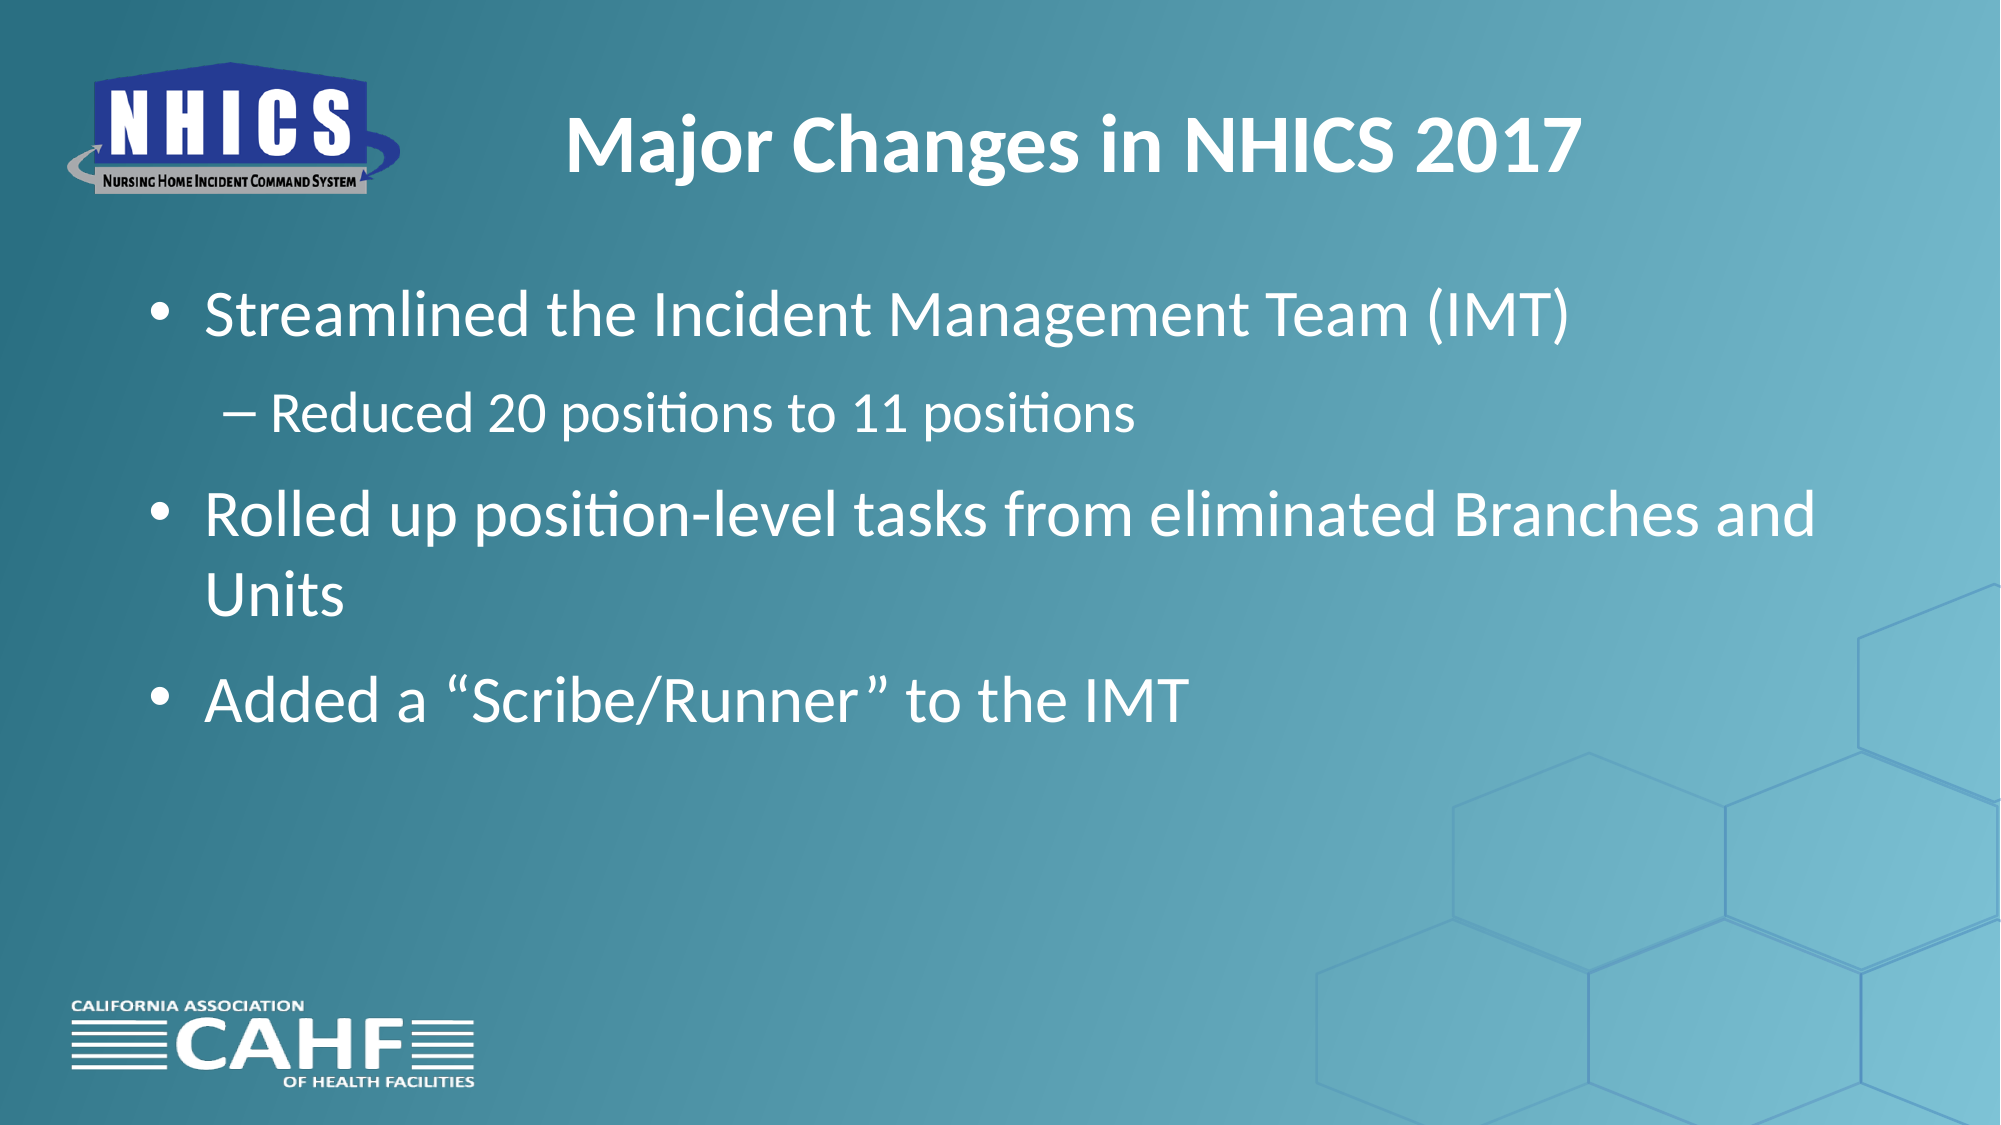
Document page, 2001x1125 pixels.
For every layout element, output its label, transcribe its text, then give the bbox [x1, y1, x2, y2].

title Major Changes in NHICS 2017 [549, 45, 1675, 233]
picture [67, 62, 400, 194]
picture [66, 999, 479, 1088]
list Streamlined the Incident Management Team (IMT) Reduced 20 positions to 11 positions Rolled up position-level tasks from eliminated Branches and Units Added a “Scribe/Runner” to the IMT [133, 262, 1900, 980]
